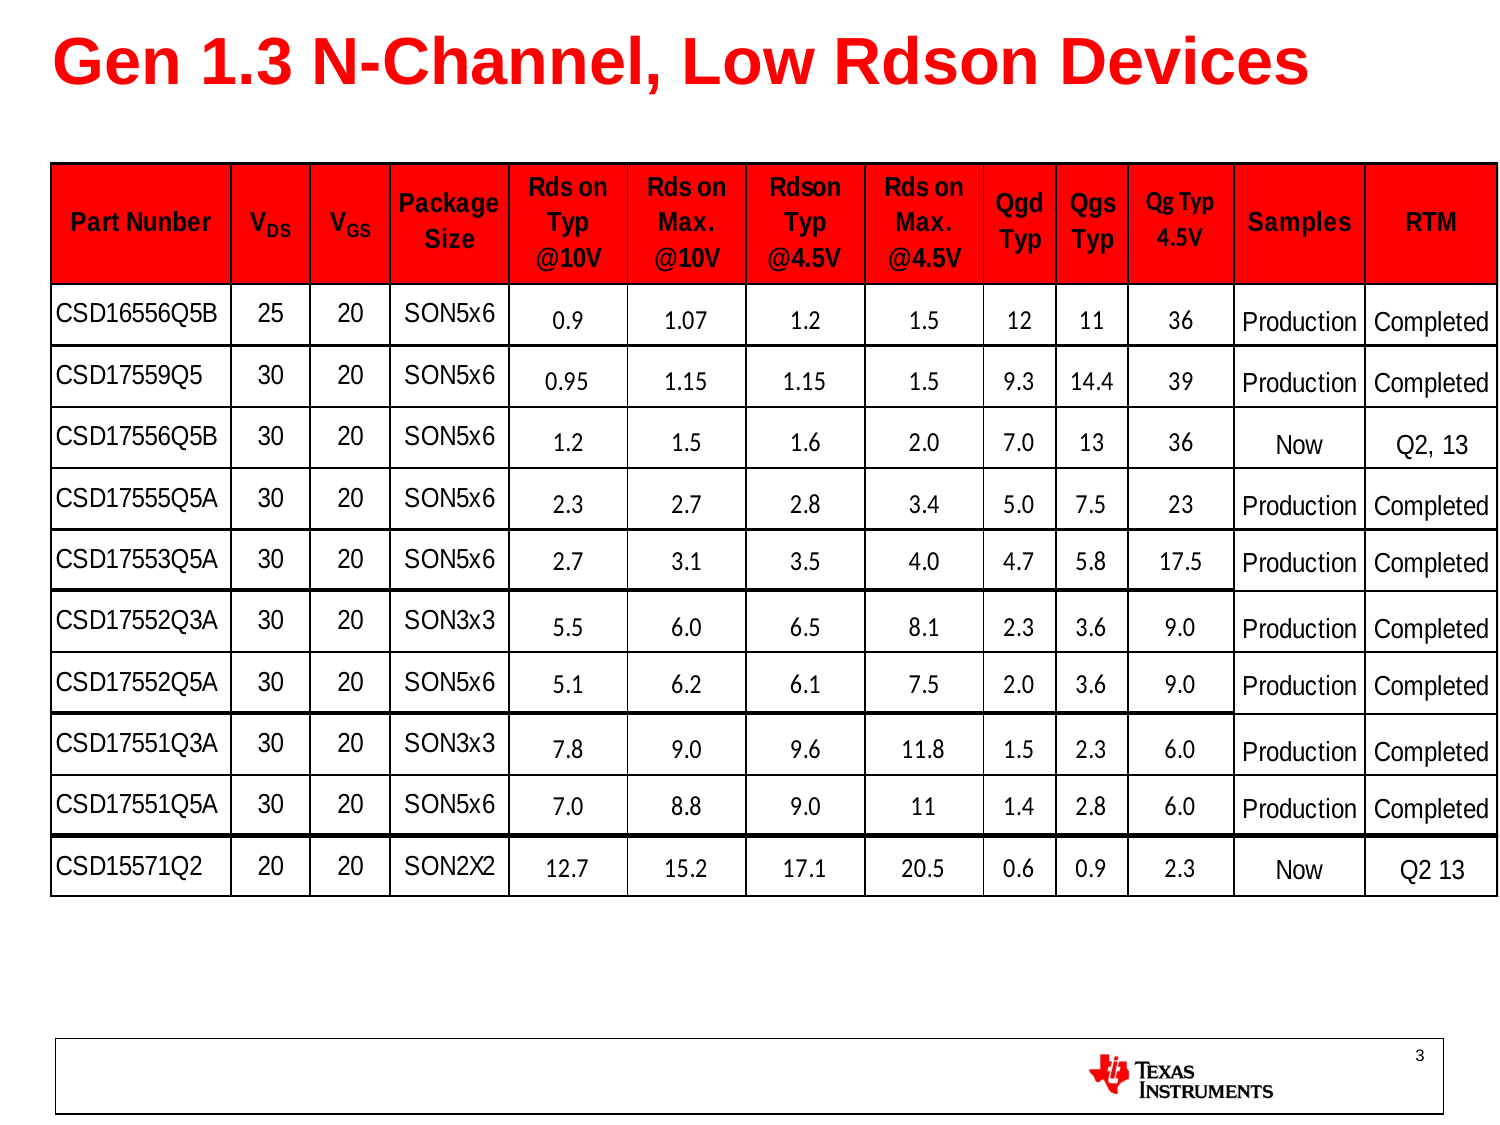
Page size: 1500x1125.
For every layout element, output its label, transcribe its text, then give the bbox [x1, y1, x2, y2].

picture [49, 162, 1500, 900]
text_box Gen 1.3 N-Channel, Low Rdson Devices [38, 23, 1426, 157]
picture [1087, 1052, 1274, 1099]
slide_number 3 [1089, 1037, 1440, 1072]
